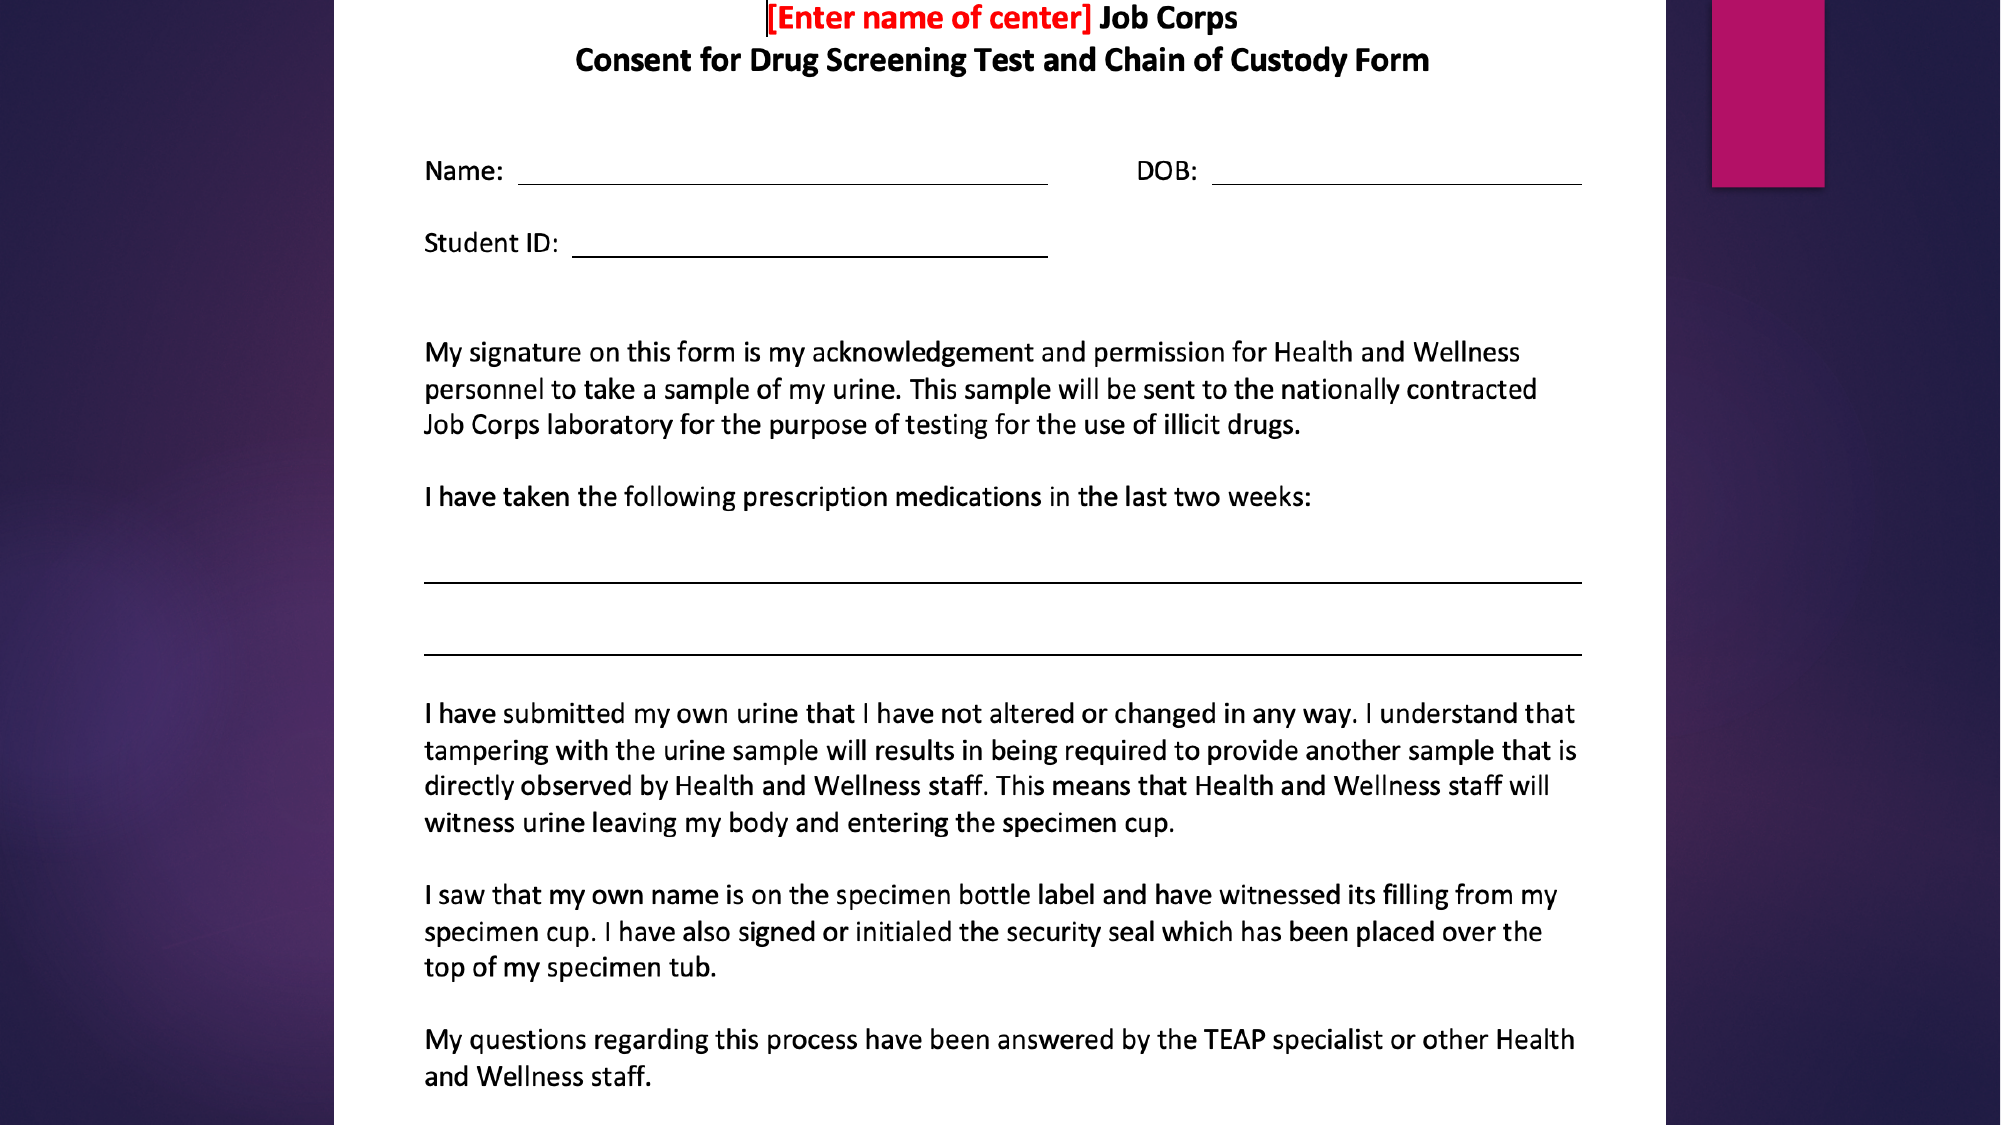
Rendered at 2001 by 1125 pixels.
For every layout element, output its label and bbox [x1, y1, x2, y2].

picture [0, 0, 1666, 1125]
